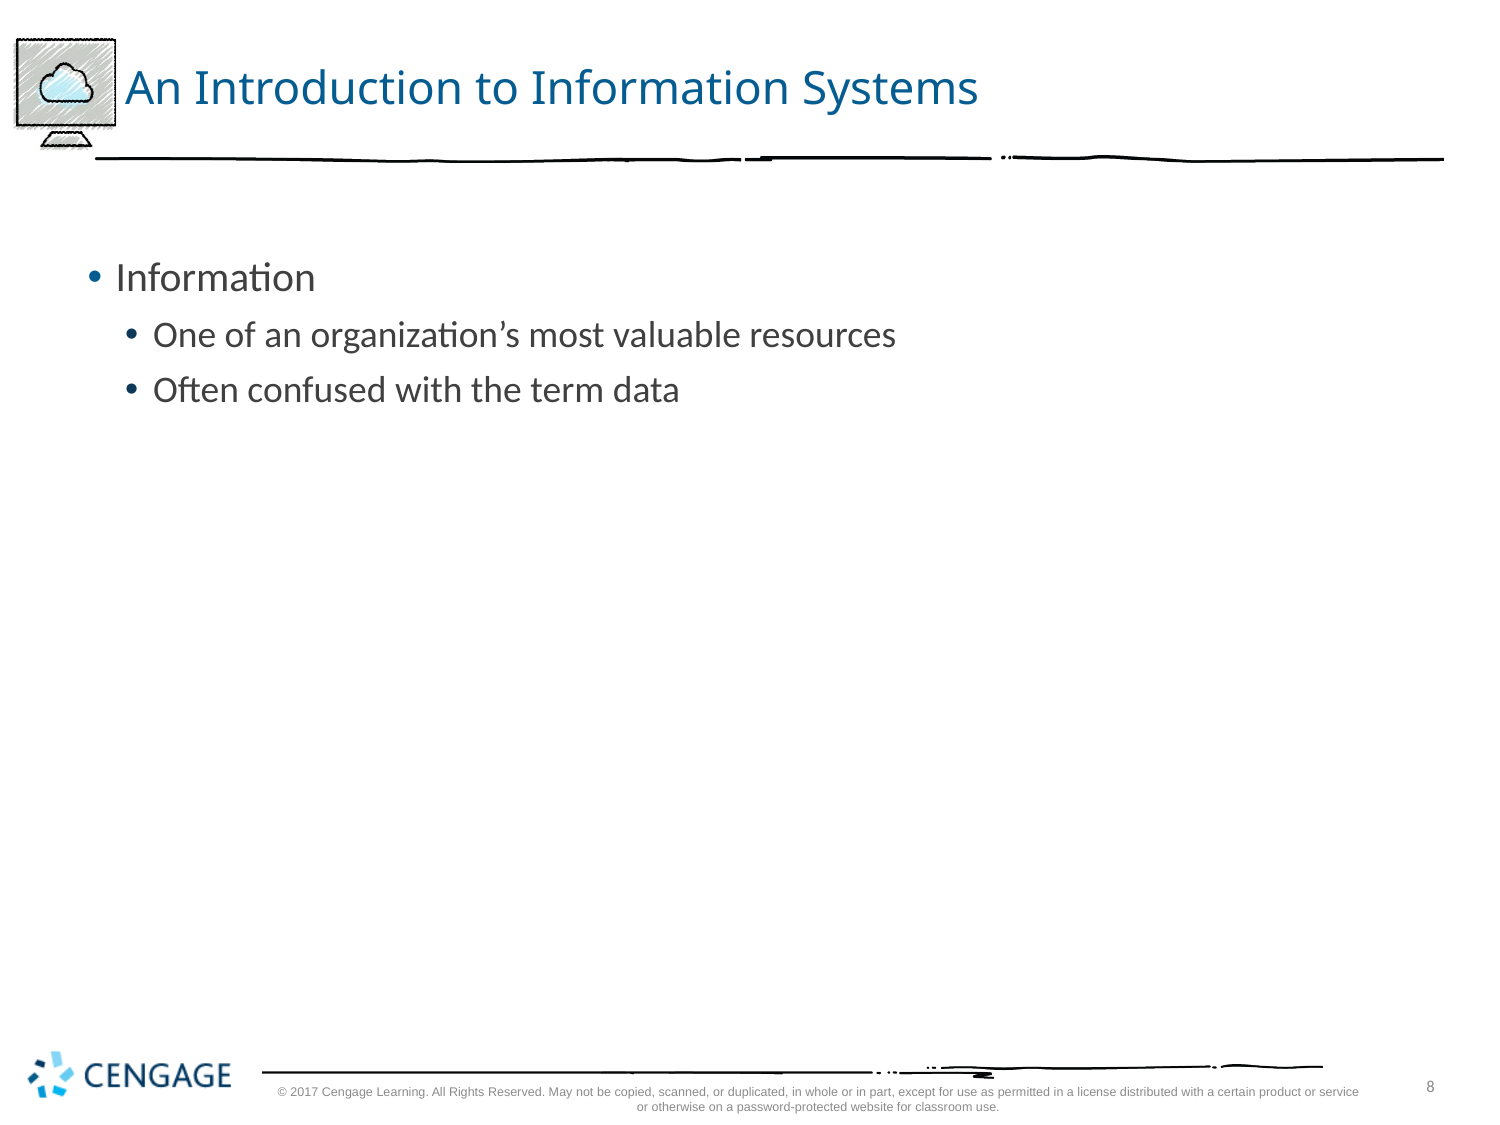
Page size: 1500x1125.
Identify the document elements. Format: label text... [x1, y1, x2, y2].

picture [95, 155, 1444, 163]
picture [7, 1037, 244, 1111]
footer © 2017 Cengage Learning. All Rights Reserved. May not be copied, scanned, or duplicated, in whole or in part, except for use as permitted in a license distributed with a certain product or service or otherwise on a password-protected website for classroom use. [262, 1079, 1375, 1120]
title An Introduction to Information Systems [125, 66, 1442, 116]
list Information One of an organization’s most valuable resources Often confused with the term data [87, 253, 1413, 1004]
picture [262, 1064, 1323, 1079]
picture [13, 36, 117, 151]
